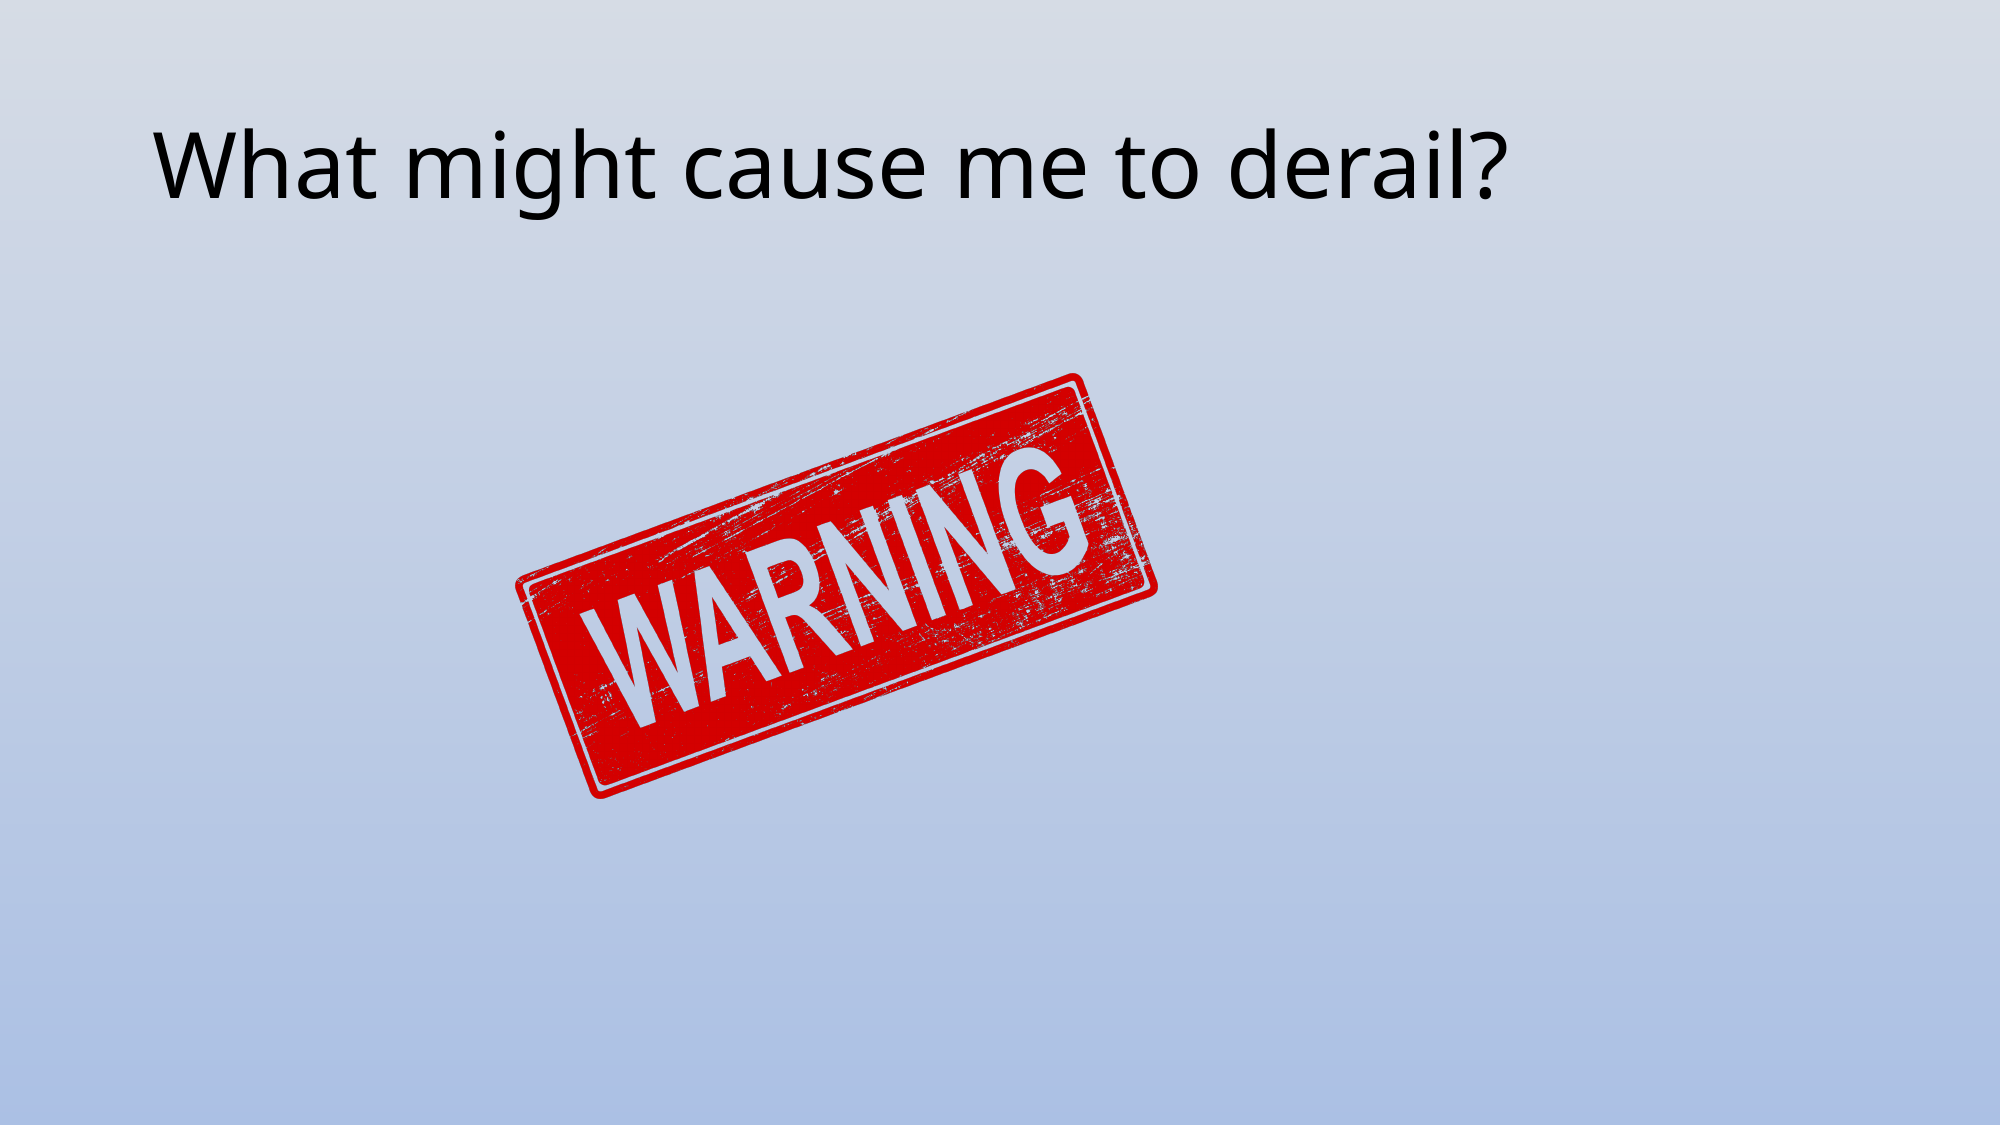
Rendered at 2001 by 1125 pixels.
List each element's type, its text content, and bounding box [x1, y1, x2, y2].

title What might cause me to derail? [137, 59, 1863, 278]
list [514, 373, 1158, 799]
